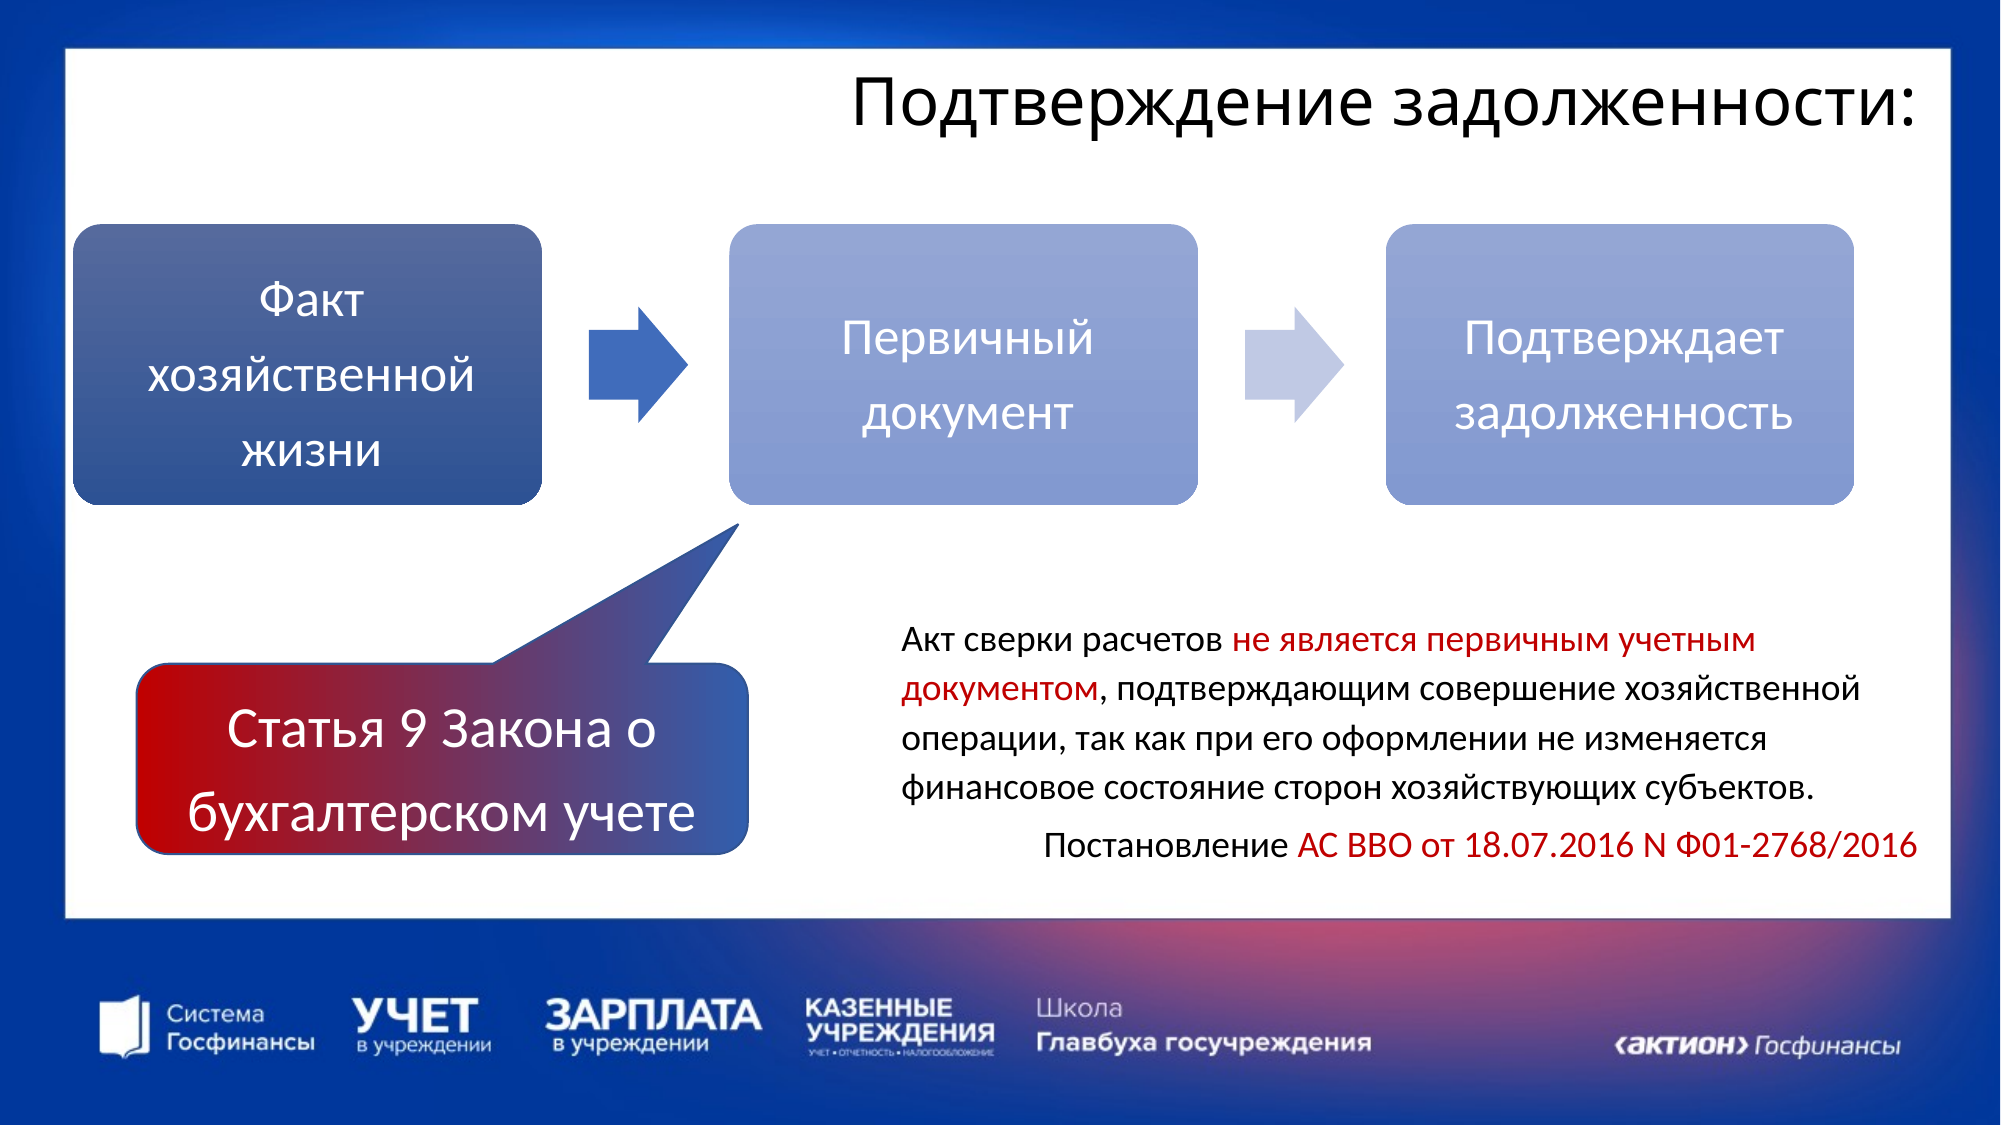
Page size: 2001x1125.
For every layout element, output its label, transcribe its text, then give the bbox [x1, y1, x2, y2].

text_box Статья 9 Закона о бухгалтерском учете [135, 549, 749, 856]
text_box Акт сверки расчетов не является первичным учетным документом, подтверждающим совершение хозяйственной операции, так как при его оформлении не изменяется финансовое состояние сторон хозяйствующих субъектов. Постановление АС ВВО от 18.07.2016 N Ф01-2768/2016 [886, 602, 1933, 873]
picture [0, 0, 2001, 1125]
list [71, 181, 1856, 549]
title Подтверждение задолженности: [478, 53, 1933, 155]
